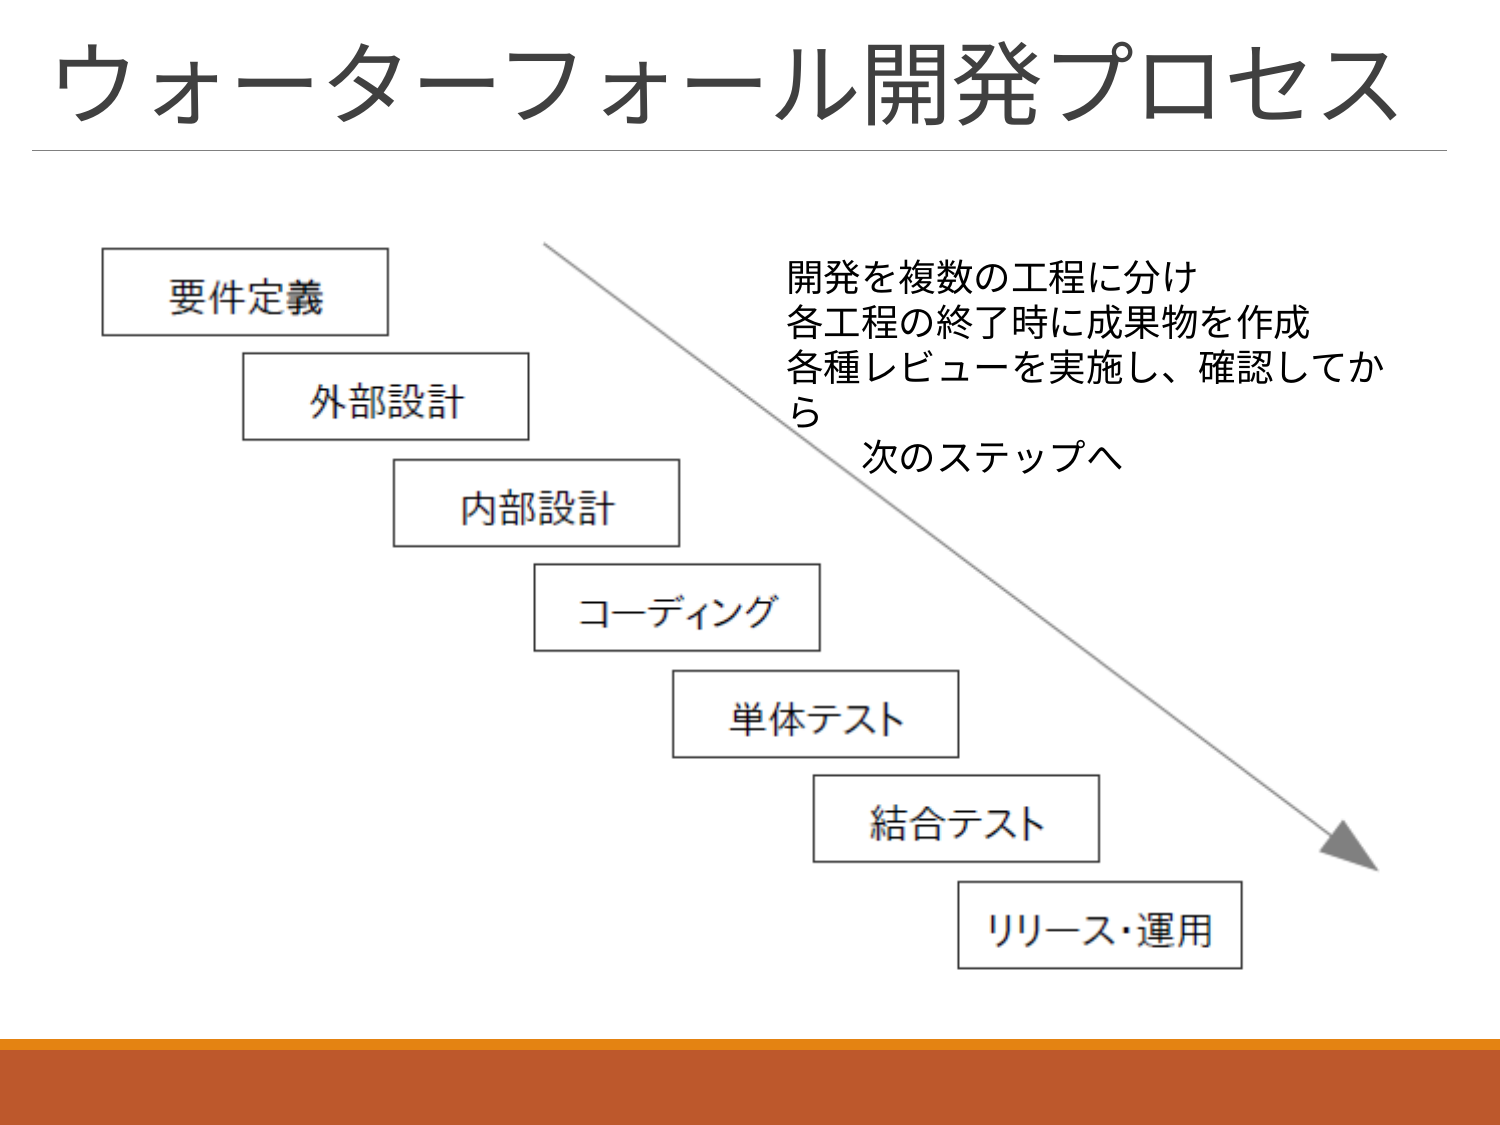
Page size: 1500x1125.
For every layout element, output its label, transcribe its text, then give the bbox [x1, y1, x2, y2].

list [67, 190, 1428, 1003]
title ウォーターフォール開発プロセス [32, 13, 1448, 146]
